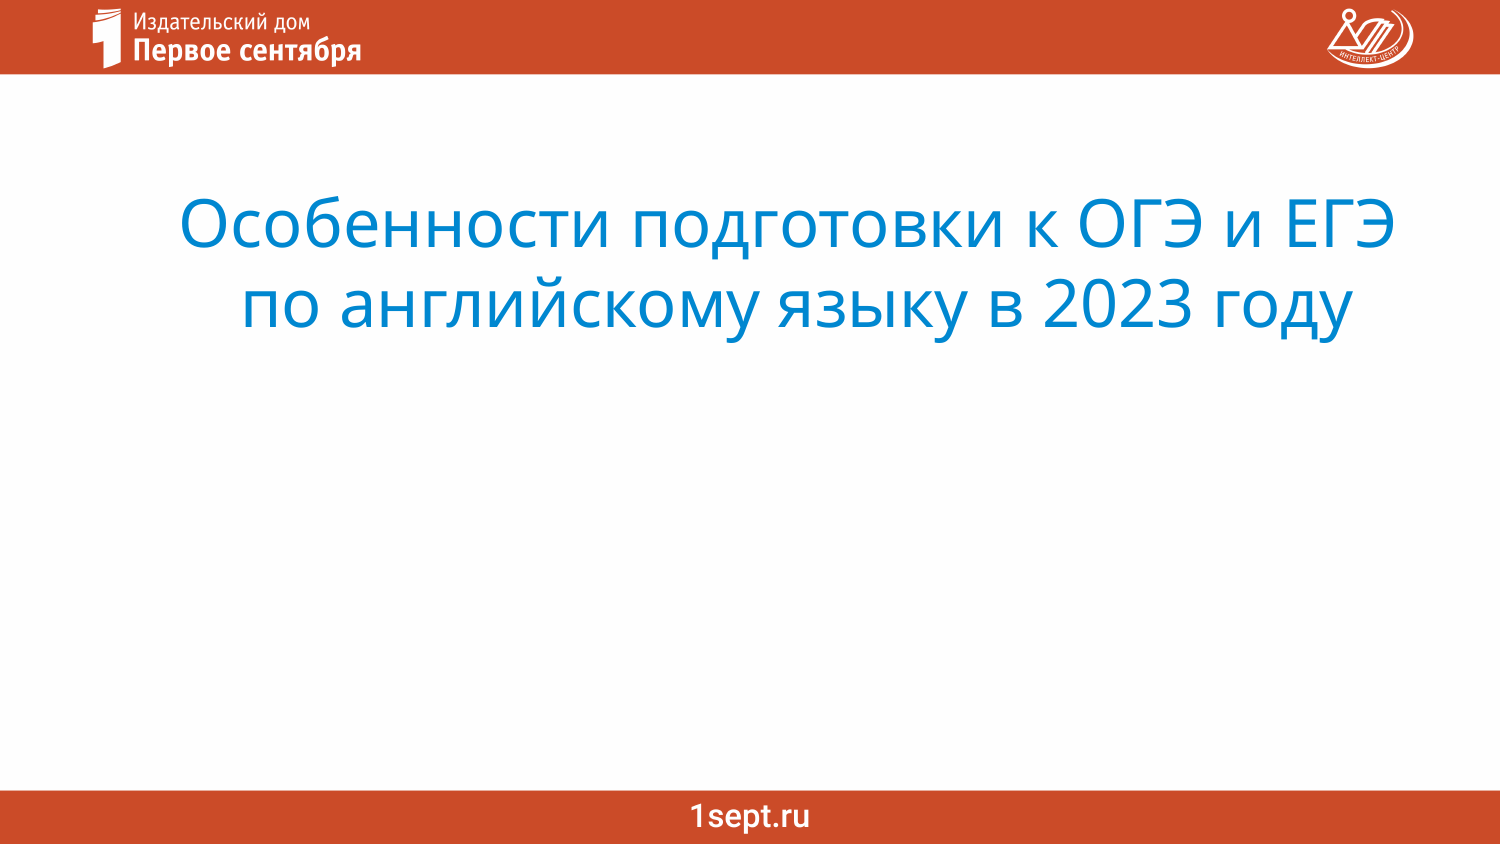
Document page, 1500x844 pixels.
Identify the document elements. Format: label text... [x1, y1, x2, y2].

text_box Особенности подготовки к ОГЭ и ЕГЭ по английскому языку в 2023 году [135, 173, 1459, 349]
picture [0, 0, 1500, 844]
